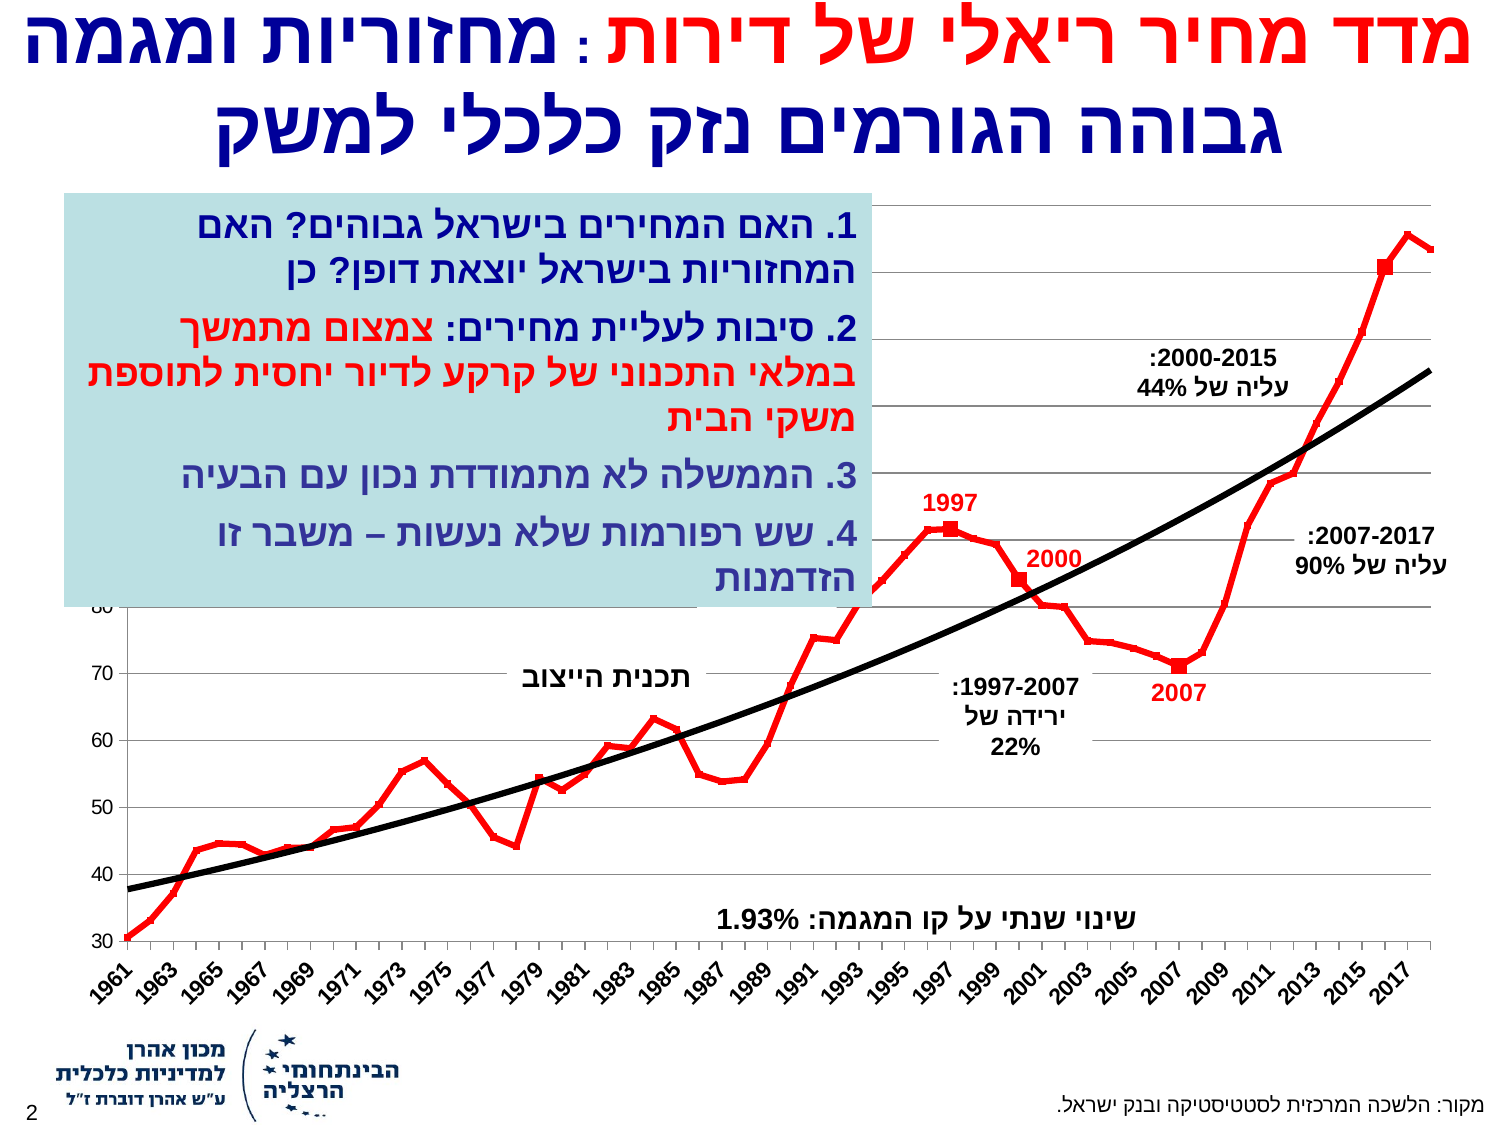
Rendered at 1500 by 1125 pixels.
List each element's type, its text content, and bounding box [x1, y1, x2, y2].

chart [51, 176, 1459, 1028]
text_box מדד מחיר ריאלי של דירות : מחזוריות ומגמה גבוהה הגורמים נזק כלכלי למשק [0, 0, 1499, 176]
text_box מקור: הלשכה המרכזית לסטטיסטיקה ובנק ישראל. [761, 1084, 1500, 1125]
picture [50, 1024, 402, 1125]
